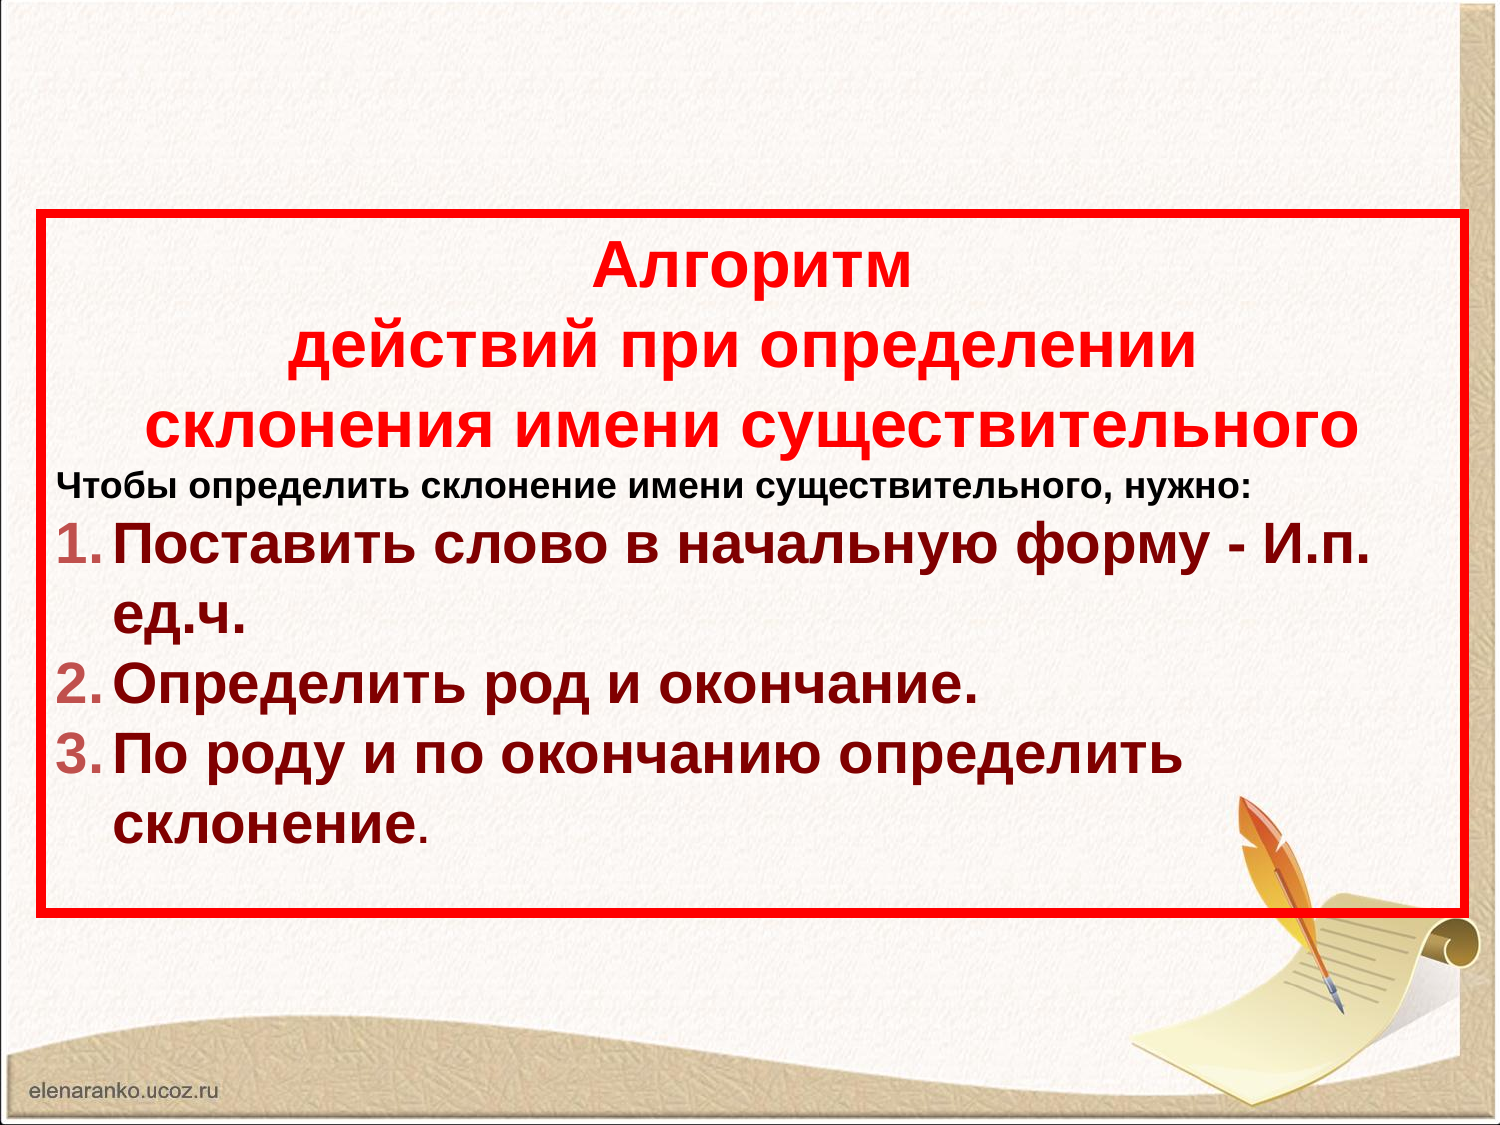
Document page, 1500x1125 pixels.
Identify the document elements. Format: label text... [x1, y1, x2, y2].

text_box Алгоритм действий при определении склонения имени существительного Чтобы определить склонение имени существительного, нужно: Поставить слово в начальную форму - И.п. ед.ч. Определить род и окончание. По роду и по окончанию определить склонение. [41, 213, 1465, 913]
picture [0, 0, 1500, 1125]
